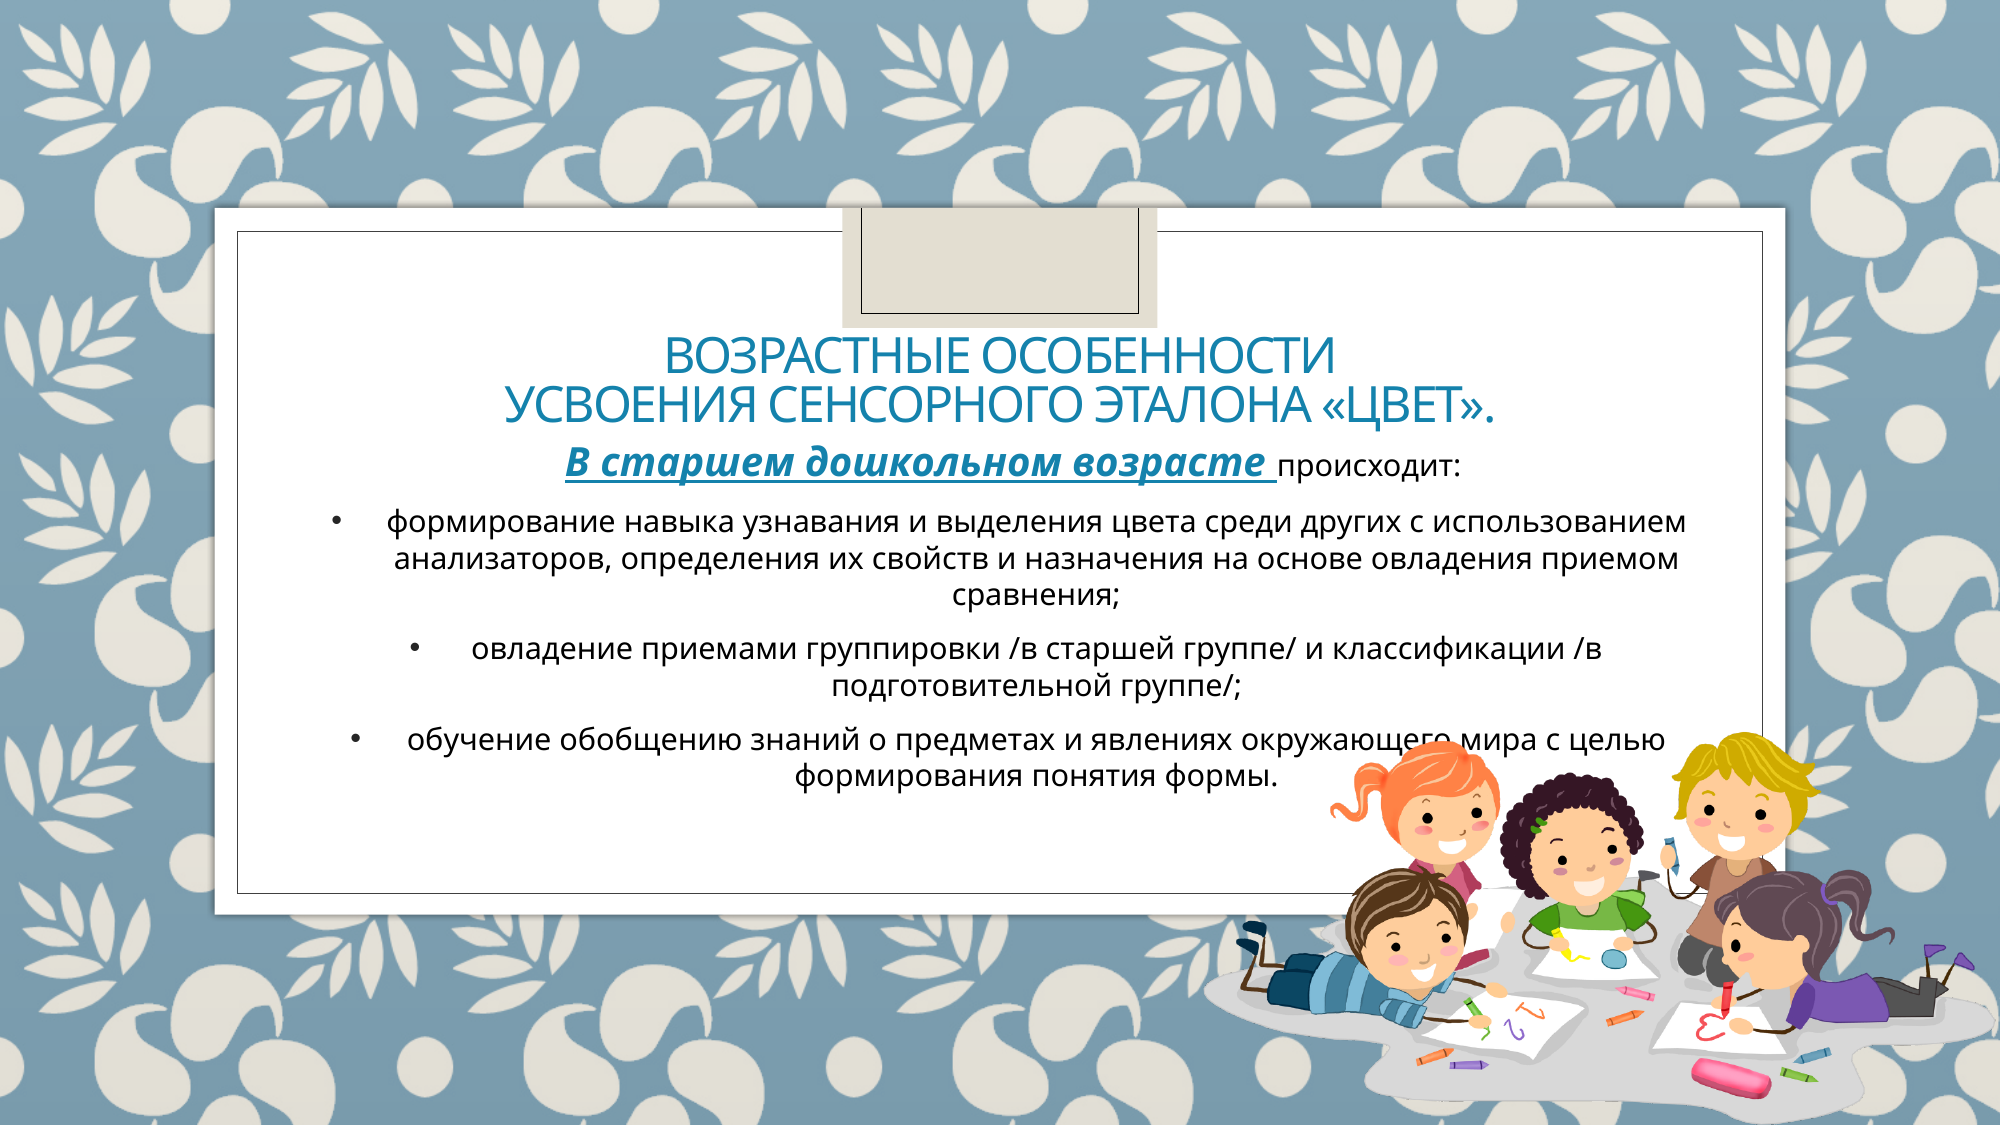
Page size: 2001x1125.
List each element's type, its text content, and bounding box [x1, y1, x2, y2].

title ВОЗРАСТНЫЕ ОСОБЕННОСТИ УСВОЕНИЯ СЕНСОРНОГО ЭТАЛОНА «ЦВЕТ». [256, 328, 1745, 438]
picture [1198, 686, 2000, 1125]
list В старшем дошкольном возрасте происходит: формирование навыка узнавания и выделения цвета среди других с использованием анализаторов, определения их свойств и назначения на основе овладения приемом сравнения; овладение приемами группировки /в старшей группе/ и классификации /в подготовительной группе/; обучение обобщению знаний о предметах и явлениях окружающего мира с целью формирования понятия формы. [269, 370, 1758, 803]
